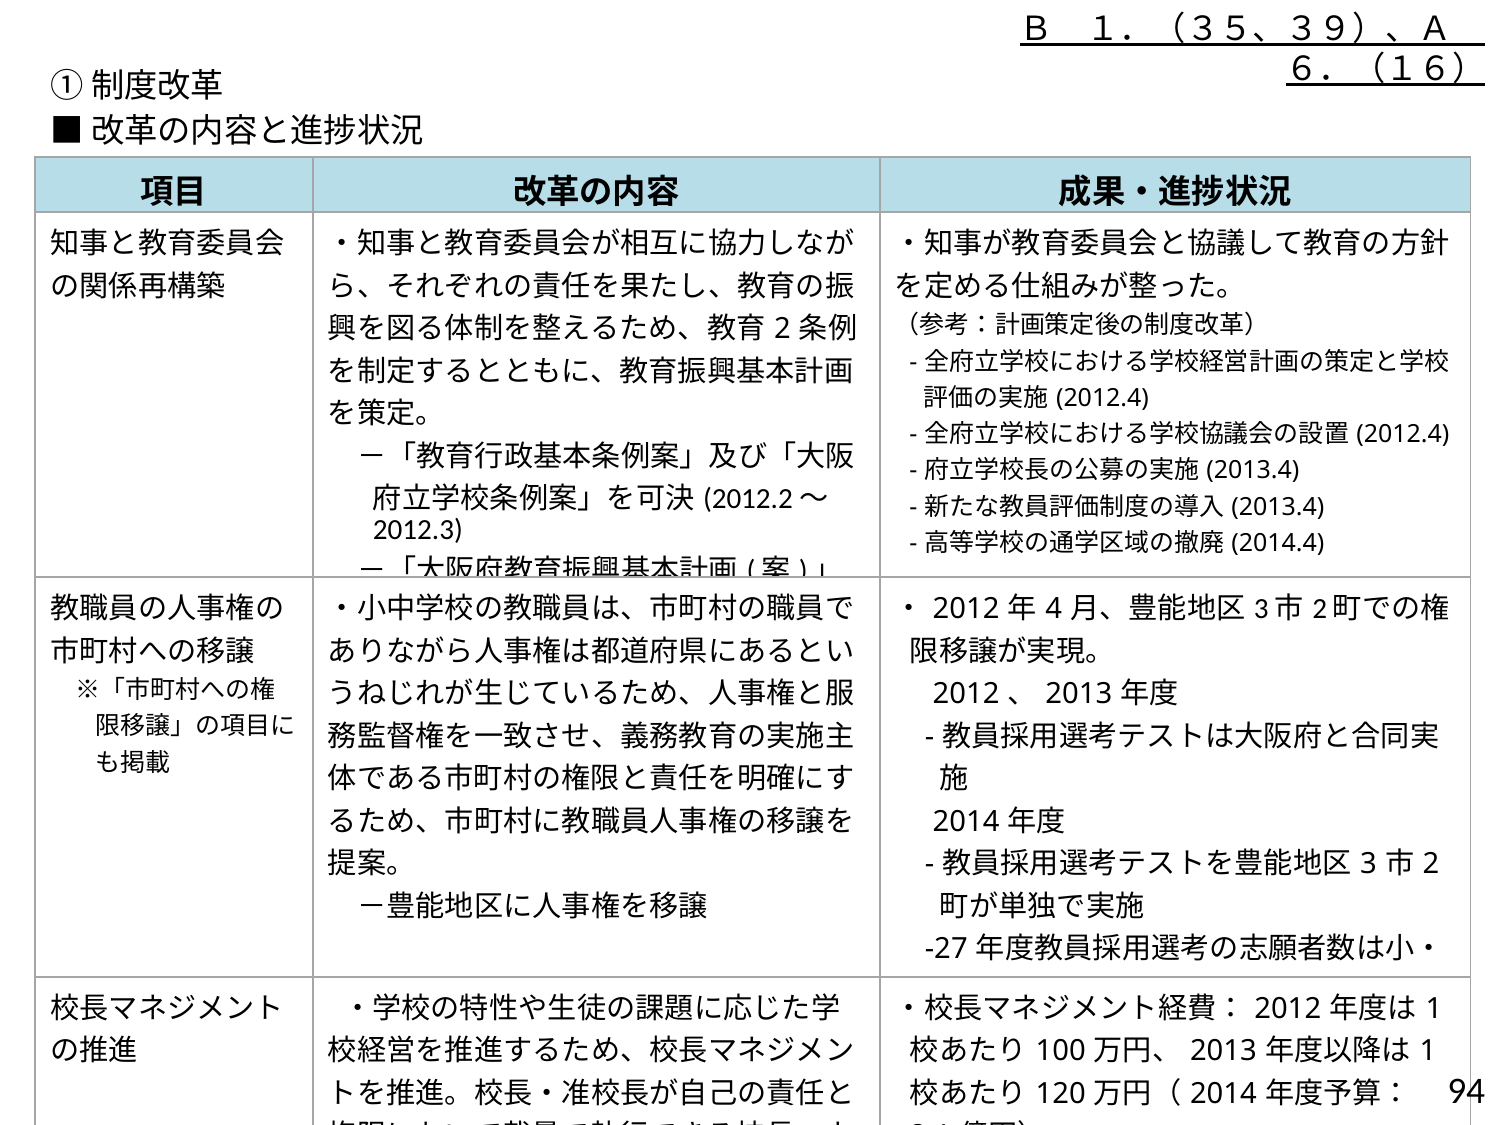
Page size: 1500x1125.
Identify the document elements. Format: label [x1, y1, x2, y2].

table_header [881, 158, 1470, 211]
table_cell [881, 213, 1470, 576]
table_cell [36, 213, 312, 576]
table_cell [314, 213, 879, 576]
table_cell [881, 578, 1470, 976]
table_cell [36, 978, 312, 1125]
text_box [35, 0, 1500, 156]
table_header [36, 158, 312, 211]
text_box [1387, 1058, 1500, 1119]
table_cell [36, 578, 312, 976]
table_cell [881, 978, 1470, 1125]
table_header [314, 158, 879, 211]
table_cell [314, 578, 879, 976]
table_cell [314, 978, 879, 1125]
